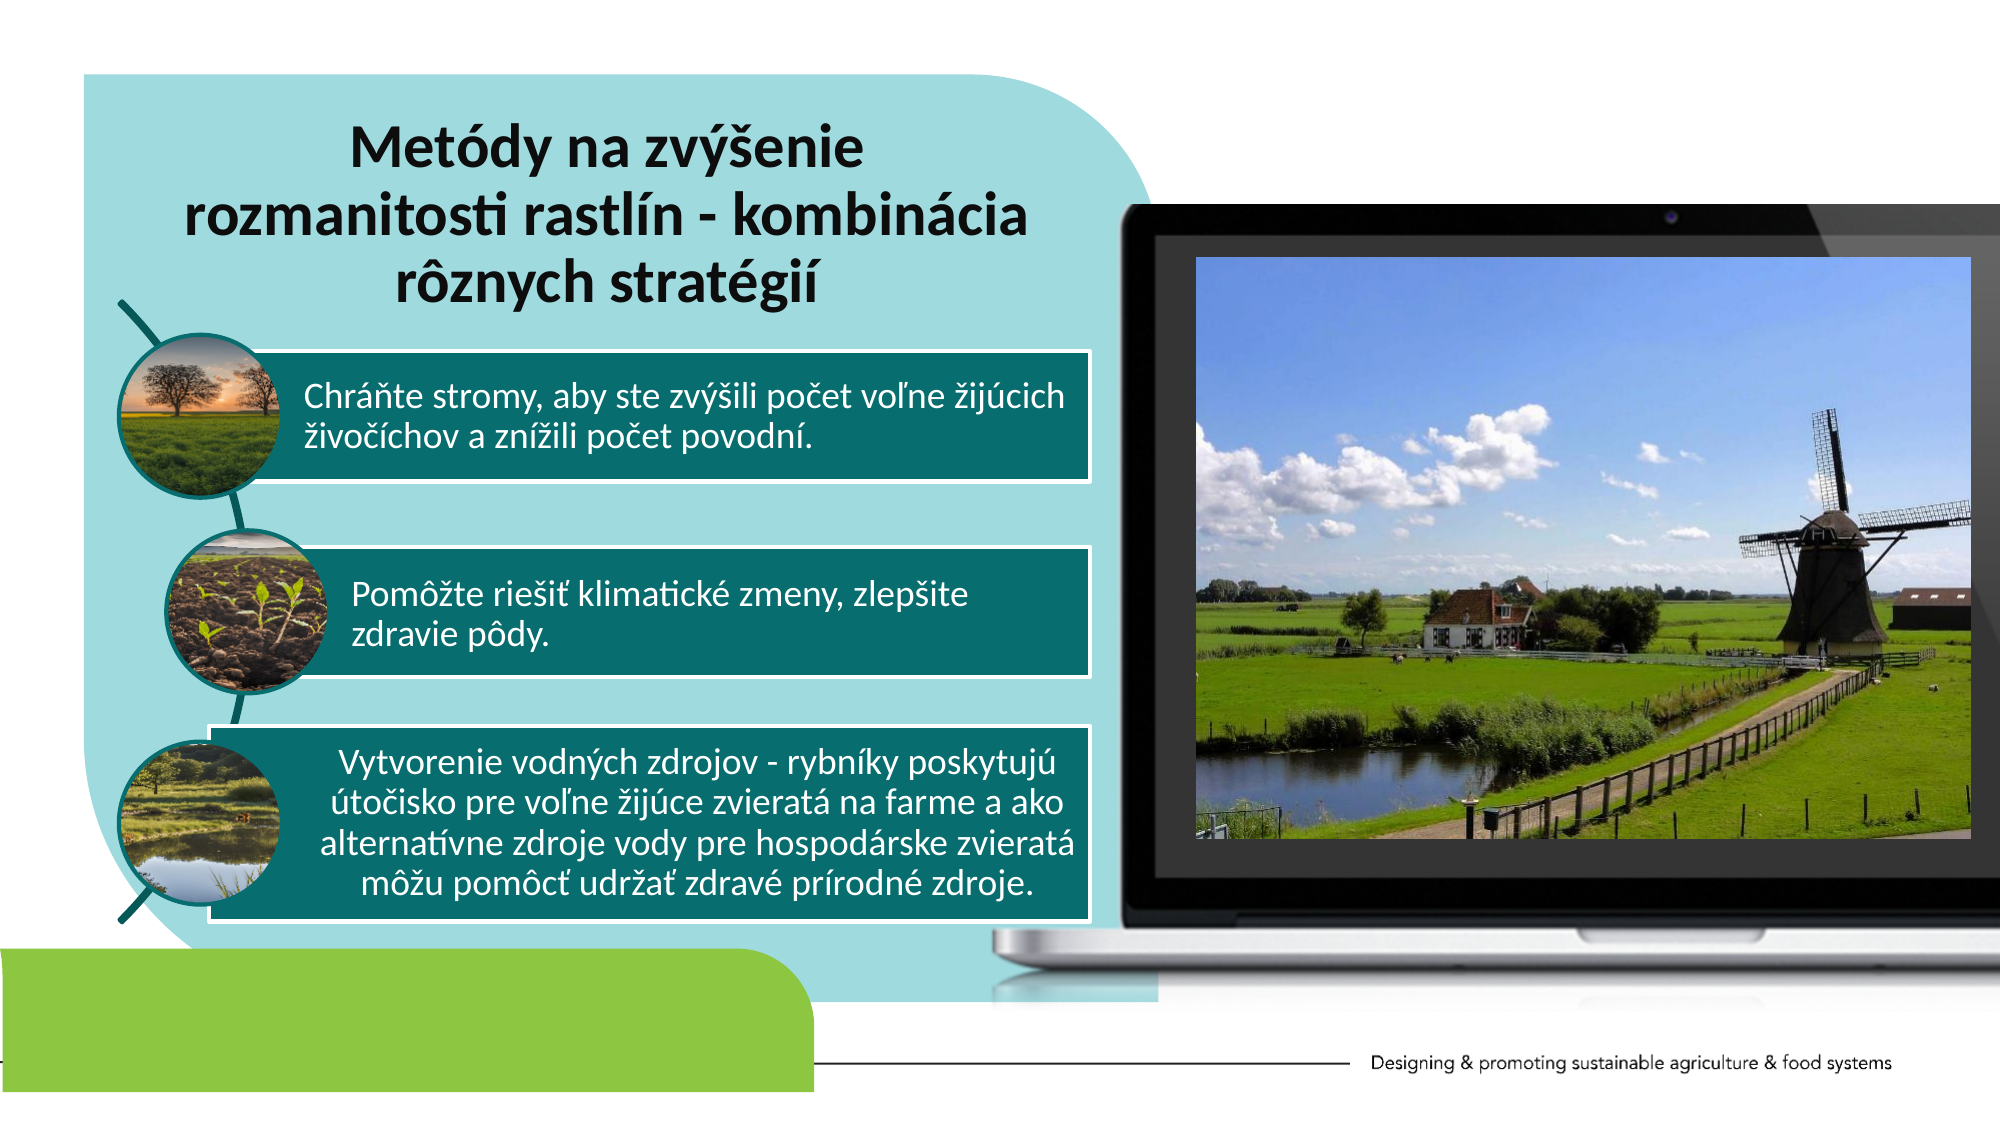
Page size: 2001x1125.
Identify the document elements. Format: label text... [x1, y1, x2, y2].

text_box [0, 172, 1090, 1051]
list Metódy na zvýšenie rozmanitosti rastlín - kombinácia rôznych stratégií [166, 106, 1049, 171]
picture [900, 204, 2000, 1088]
